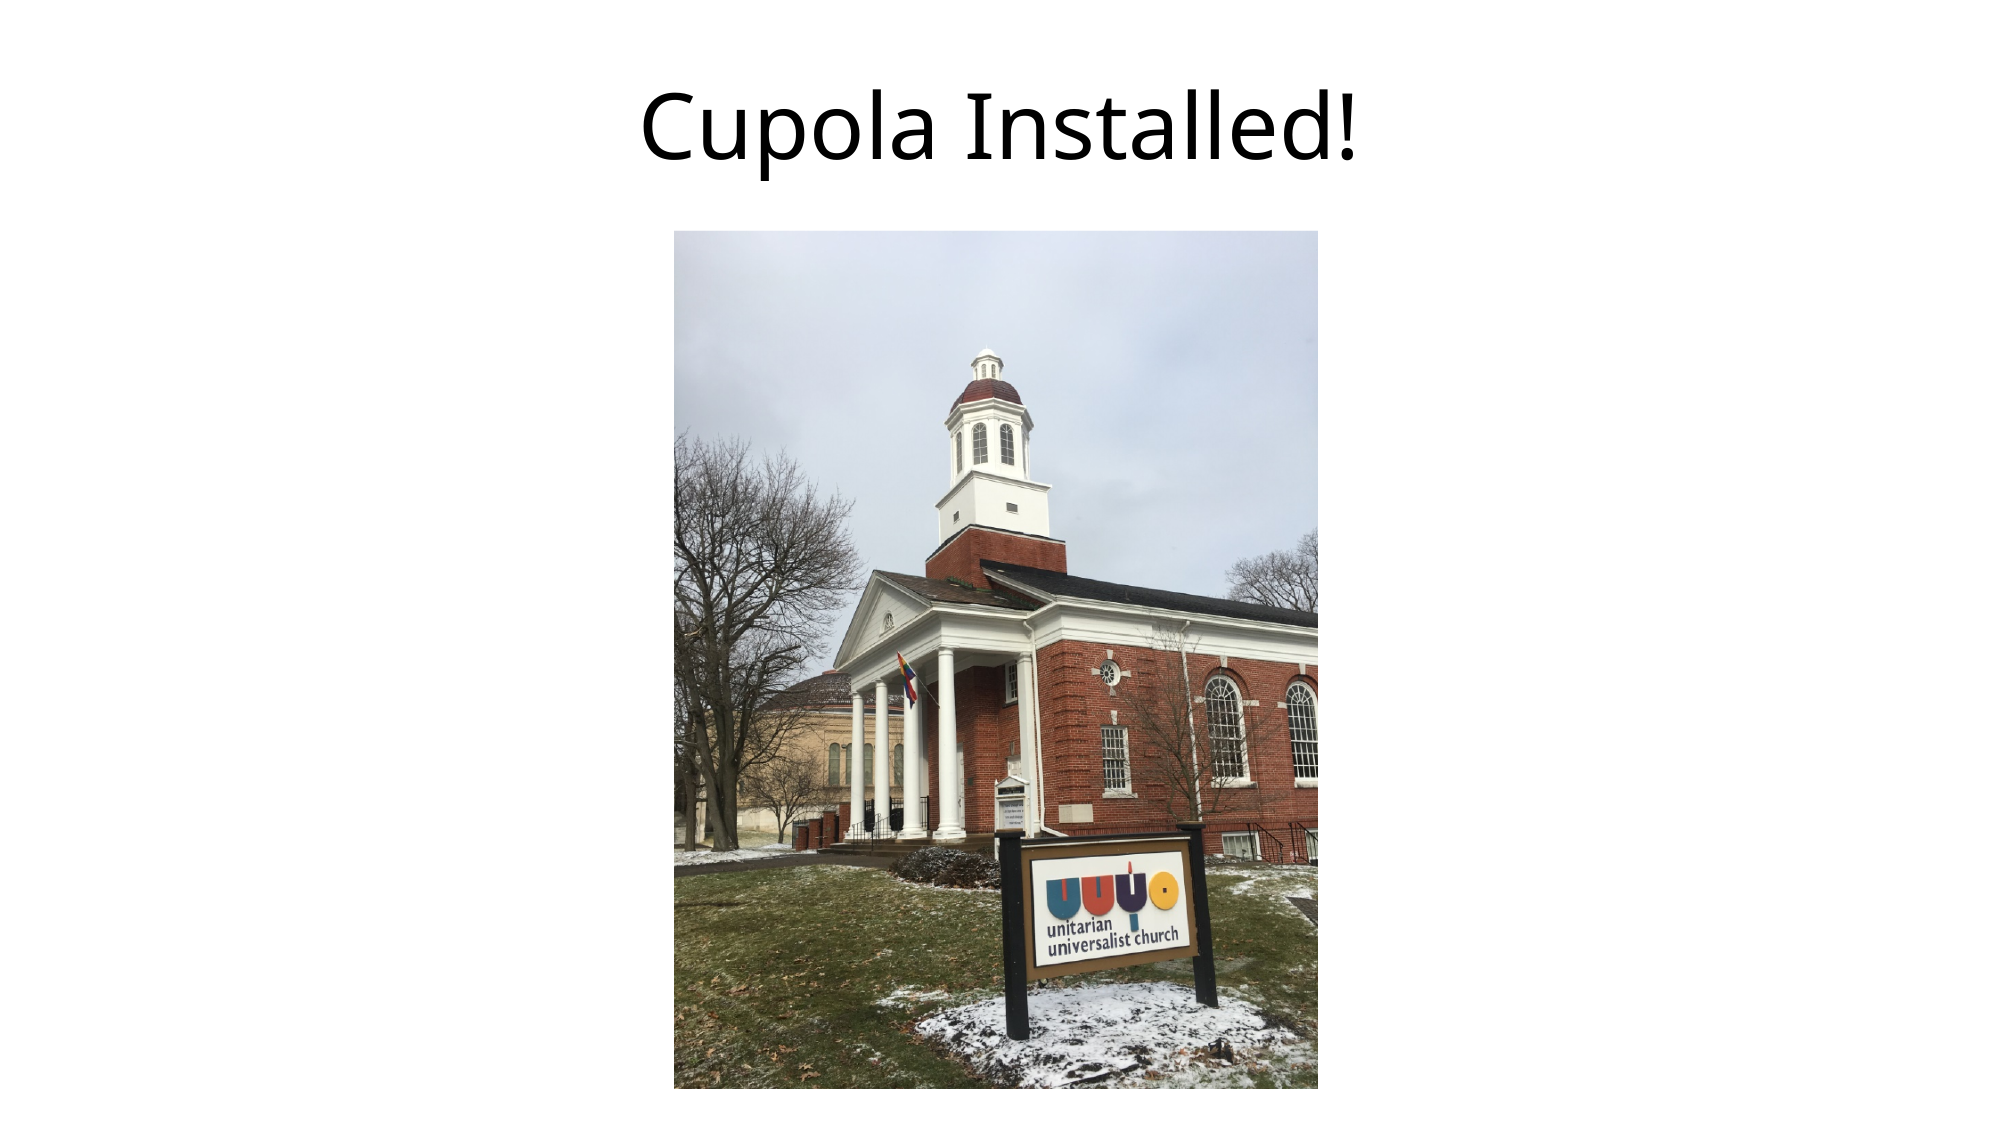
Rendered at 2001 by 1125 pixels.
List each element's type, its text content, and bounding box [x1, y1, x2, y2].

title Cupola Installed! [137, 59, 1863, 200]
picture [565, 232, 1425, 1088]
